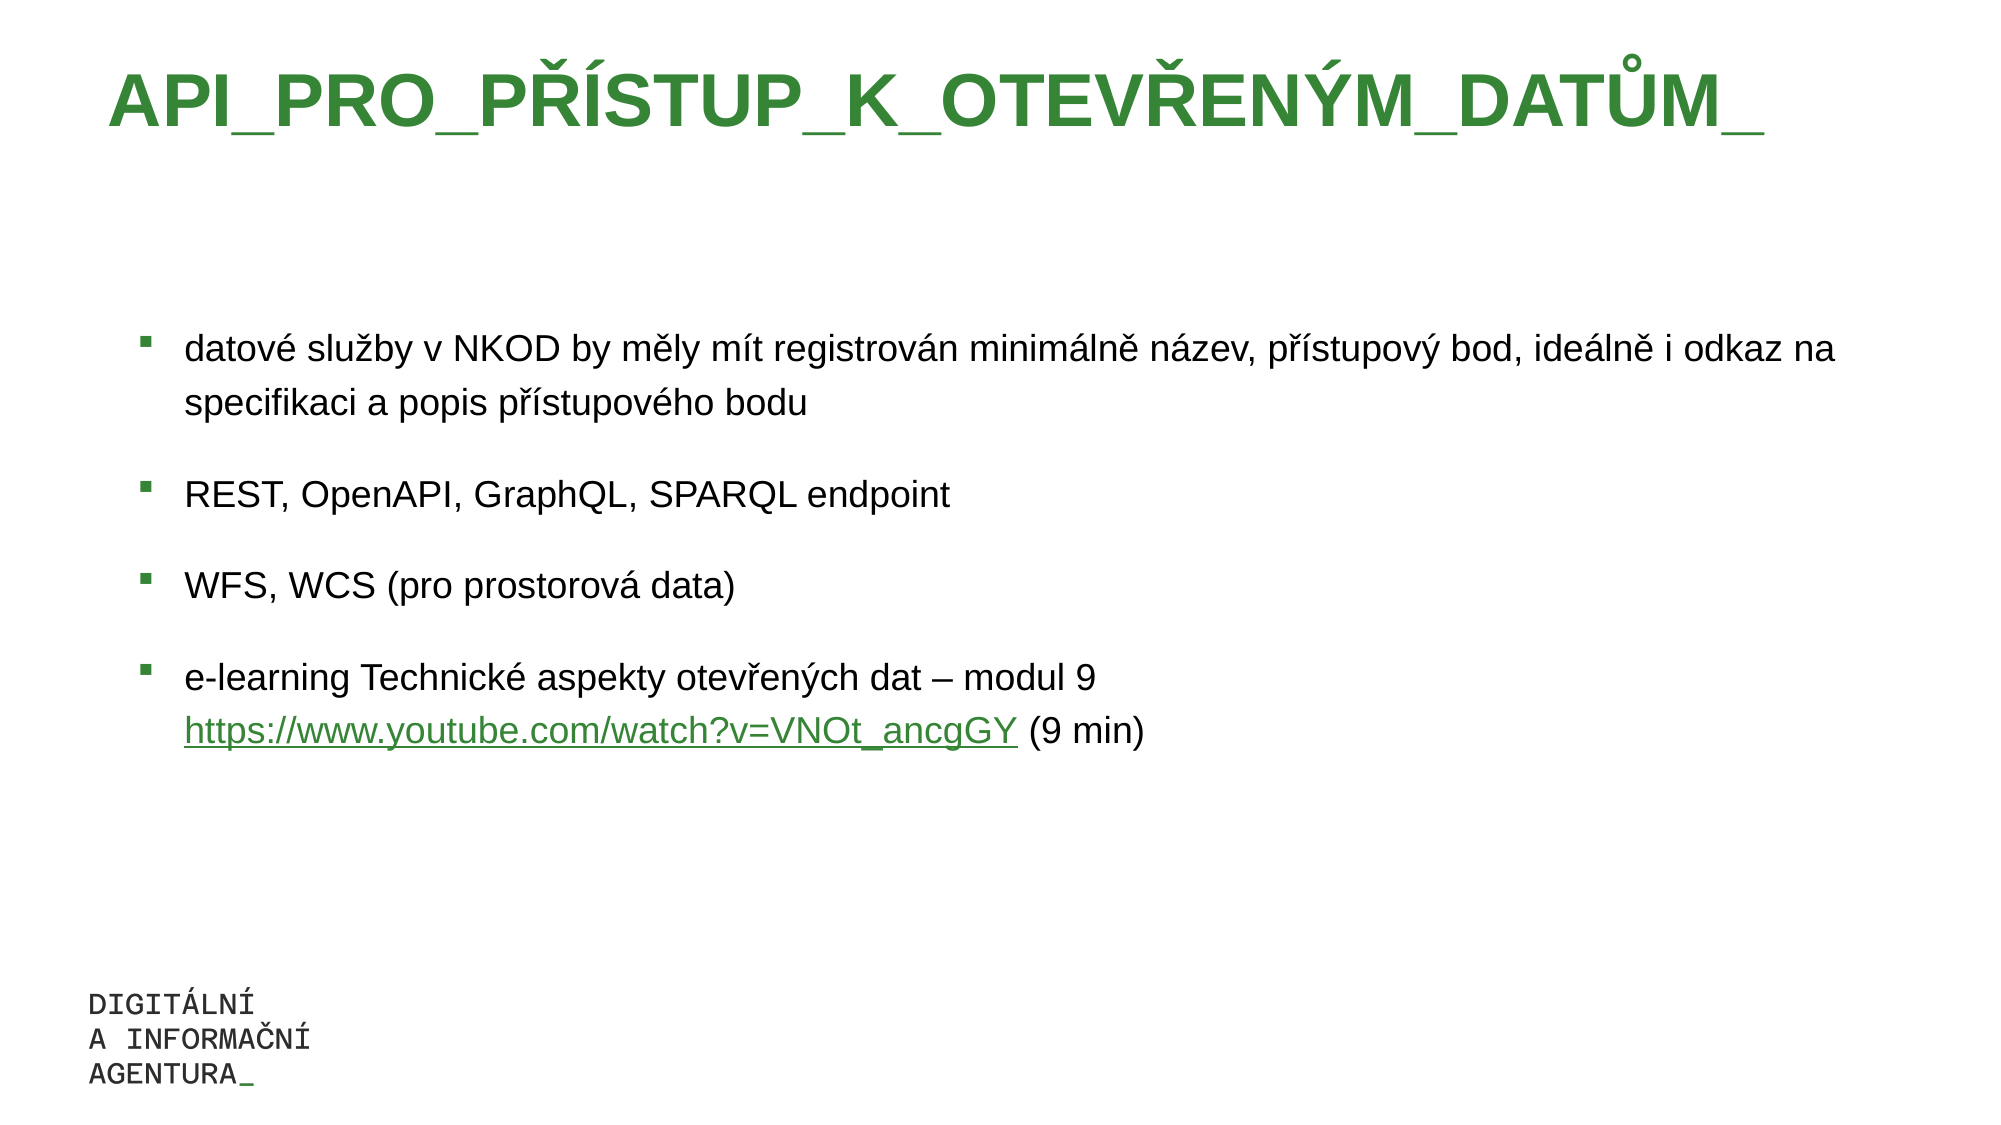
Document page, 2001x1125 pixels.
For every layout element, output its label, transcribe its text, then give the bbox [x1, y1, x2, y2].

picture [89, 987, 309, 1086]
title API_PRO_PŘÍSTUP_K_OTEVŘENÝM_DATŮM_ [108, 51, 1931, 270]
list datové služby v NKOD by měly mít registrován minimálně název, přístupový bod, ideálně i odkaz na specifikaci a popis přístupového bodu REST, OpenAPI, GraphQL, SPARQL endpoint WFS, WCS (pro prostorová data) e-learning Technické aspekty otevřených dat – modul 9 https://www.youtube.com/watch?v=VNOt_ancgGY (9 min) [137, 315, 1918, 1029]
